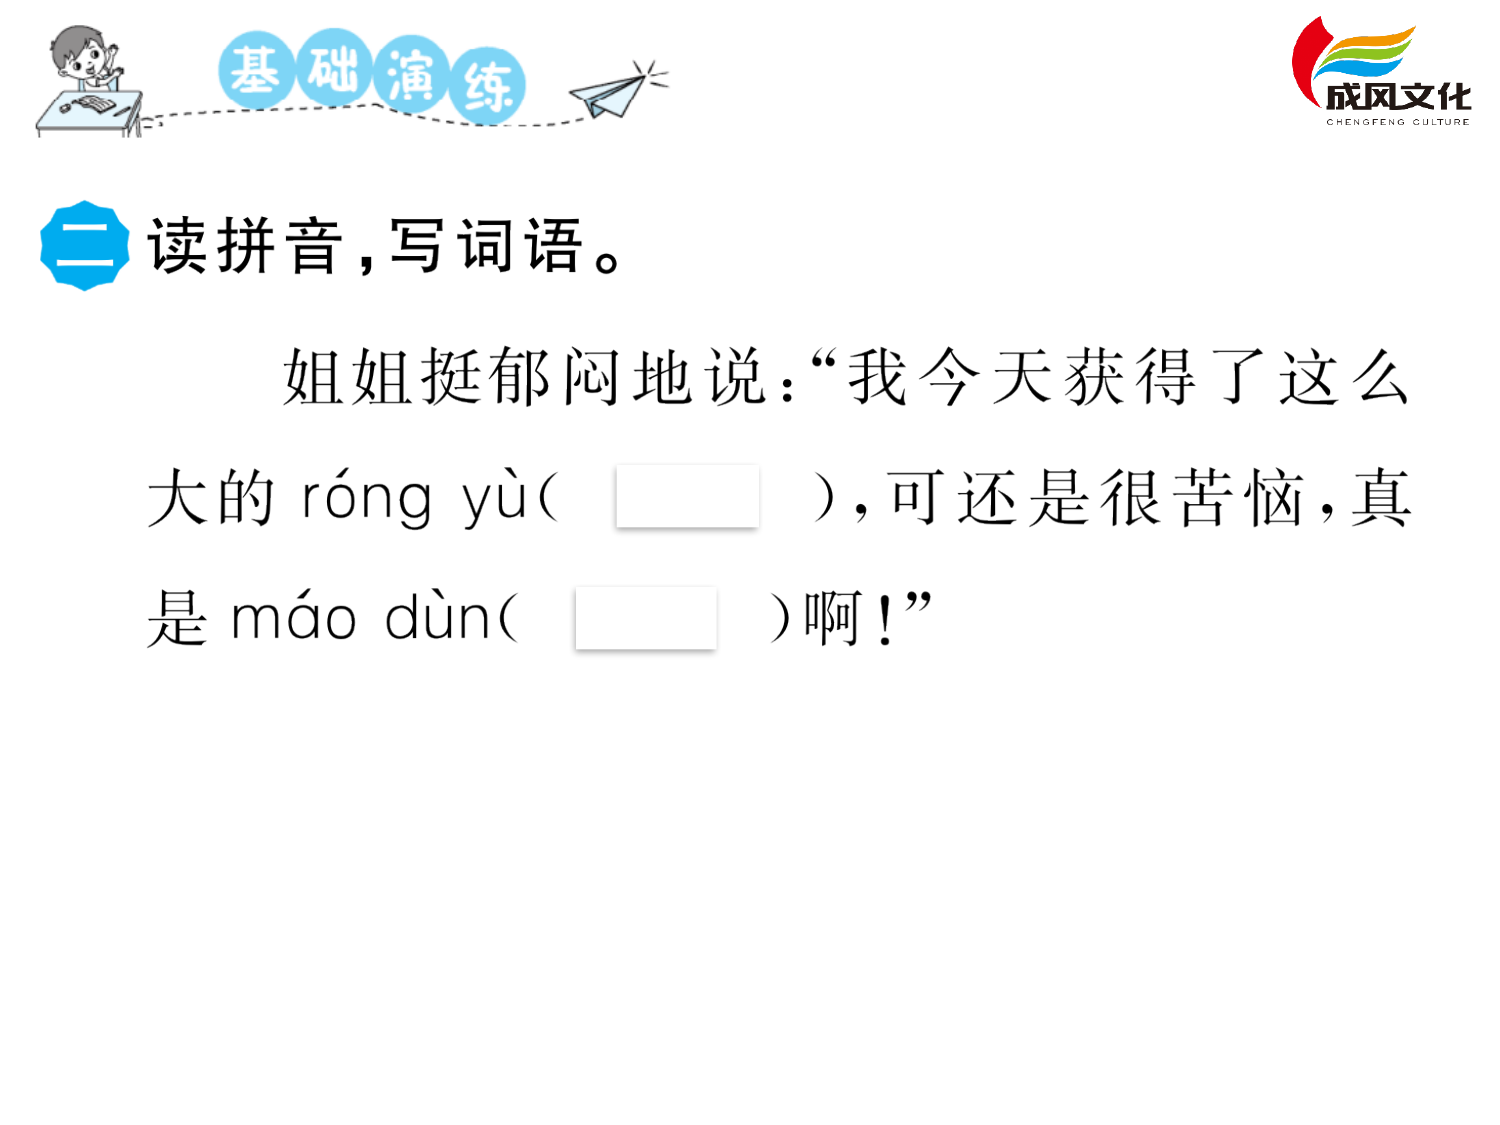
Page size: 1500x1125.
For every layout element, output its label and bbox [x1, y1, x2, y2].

picture [1281, 0, 1489, 136]
picture [35, 176, 1453, 664]
picture [29, 10, 680, 149]
